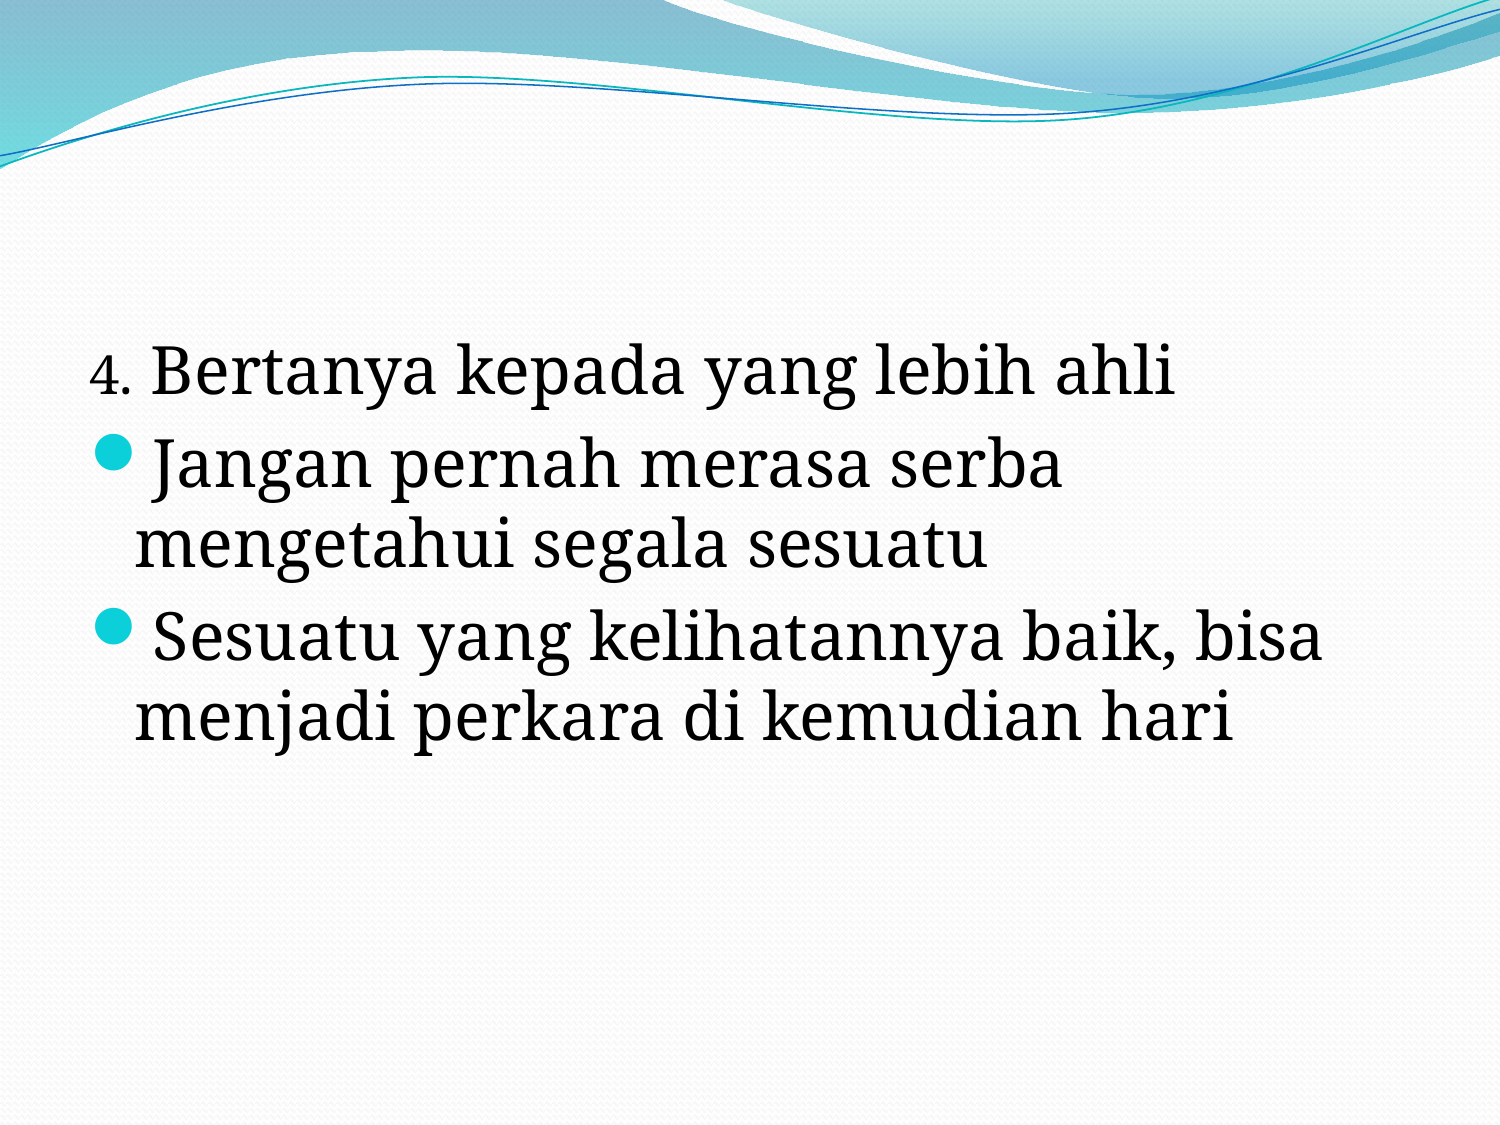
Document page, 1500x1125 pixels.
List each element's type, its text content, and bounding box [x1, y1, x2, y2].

list 4. Bertanya kepada yang lebih ahli Jangan pernah merasa serba mengetahui segala sesuatu Sesuatu yang kelihatannya baik, bisa menjadi perkara di kemudian hari [75, 320, 1425, 1063]
